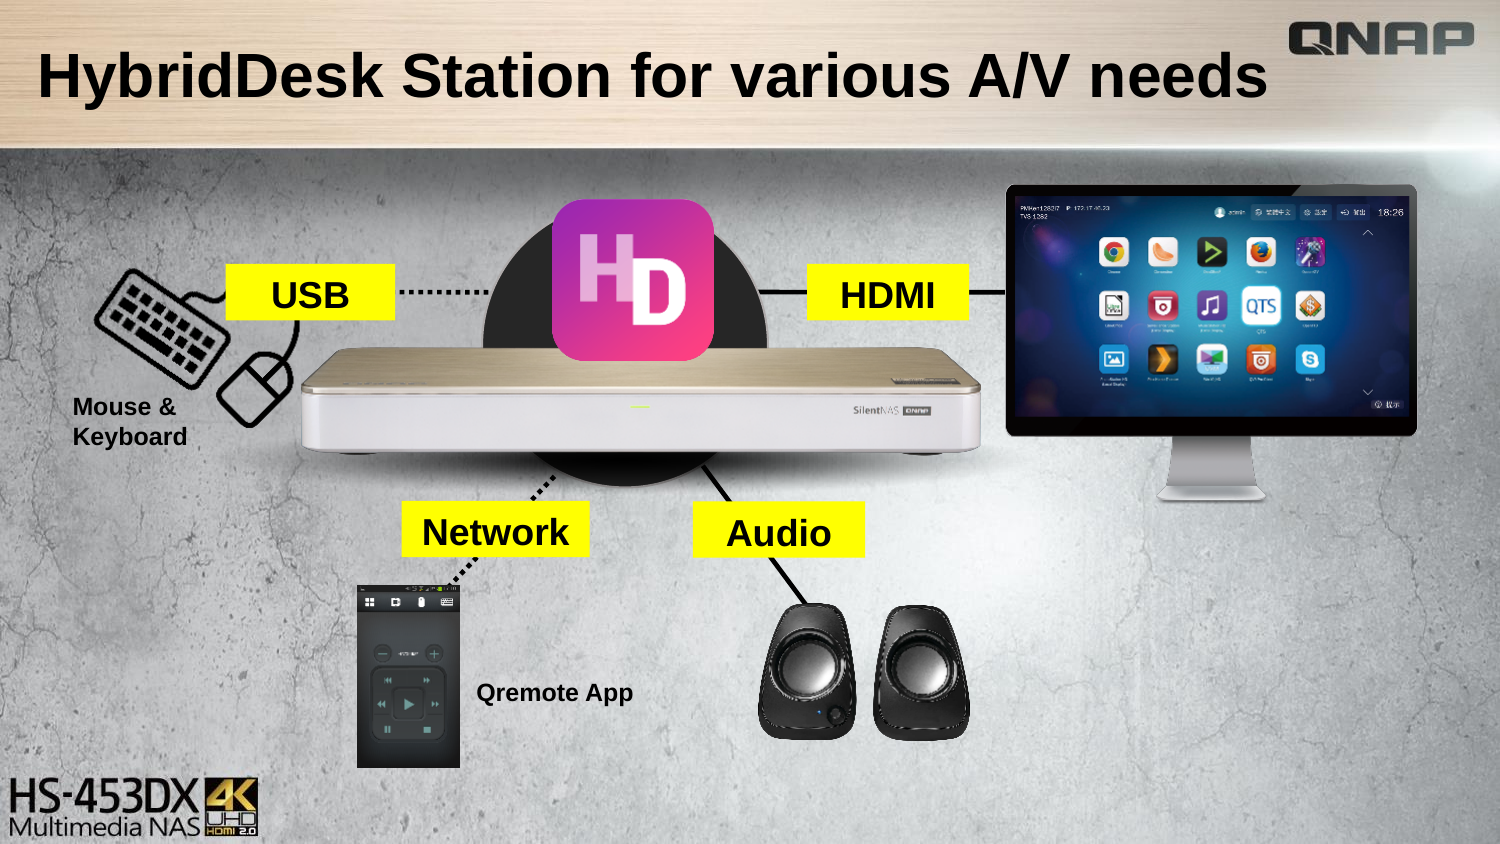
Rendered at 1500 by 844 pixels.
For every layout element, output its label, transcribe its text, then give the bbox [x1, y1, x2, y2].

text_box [207, 308, 1037, 499]
title HybridDesk Station for various A/V needs [22, 10, 1403, 146]
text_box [57, 184, 1418, 768]
picture [0, 0, 1500, 844]
text_box [30, 0, 1474, 118]
